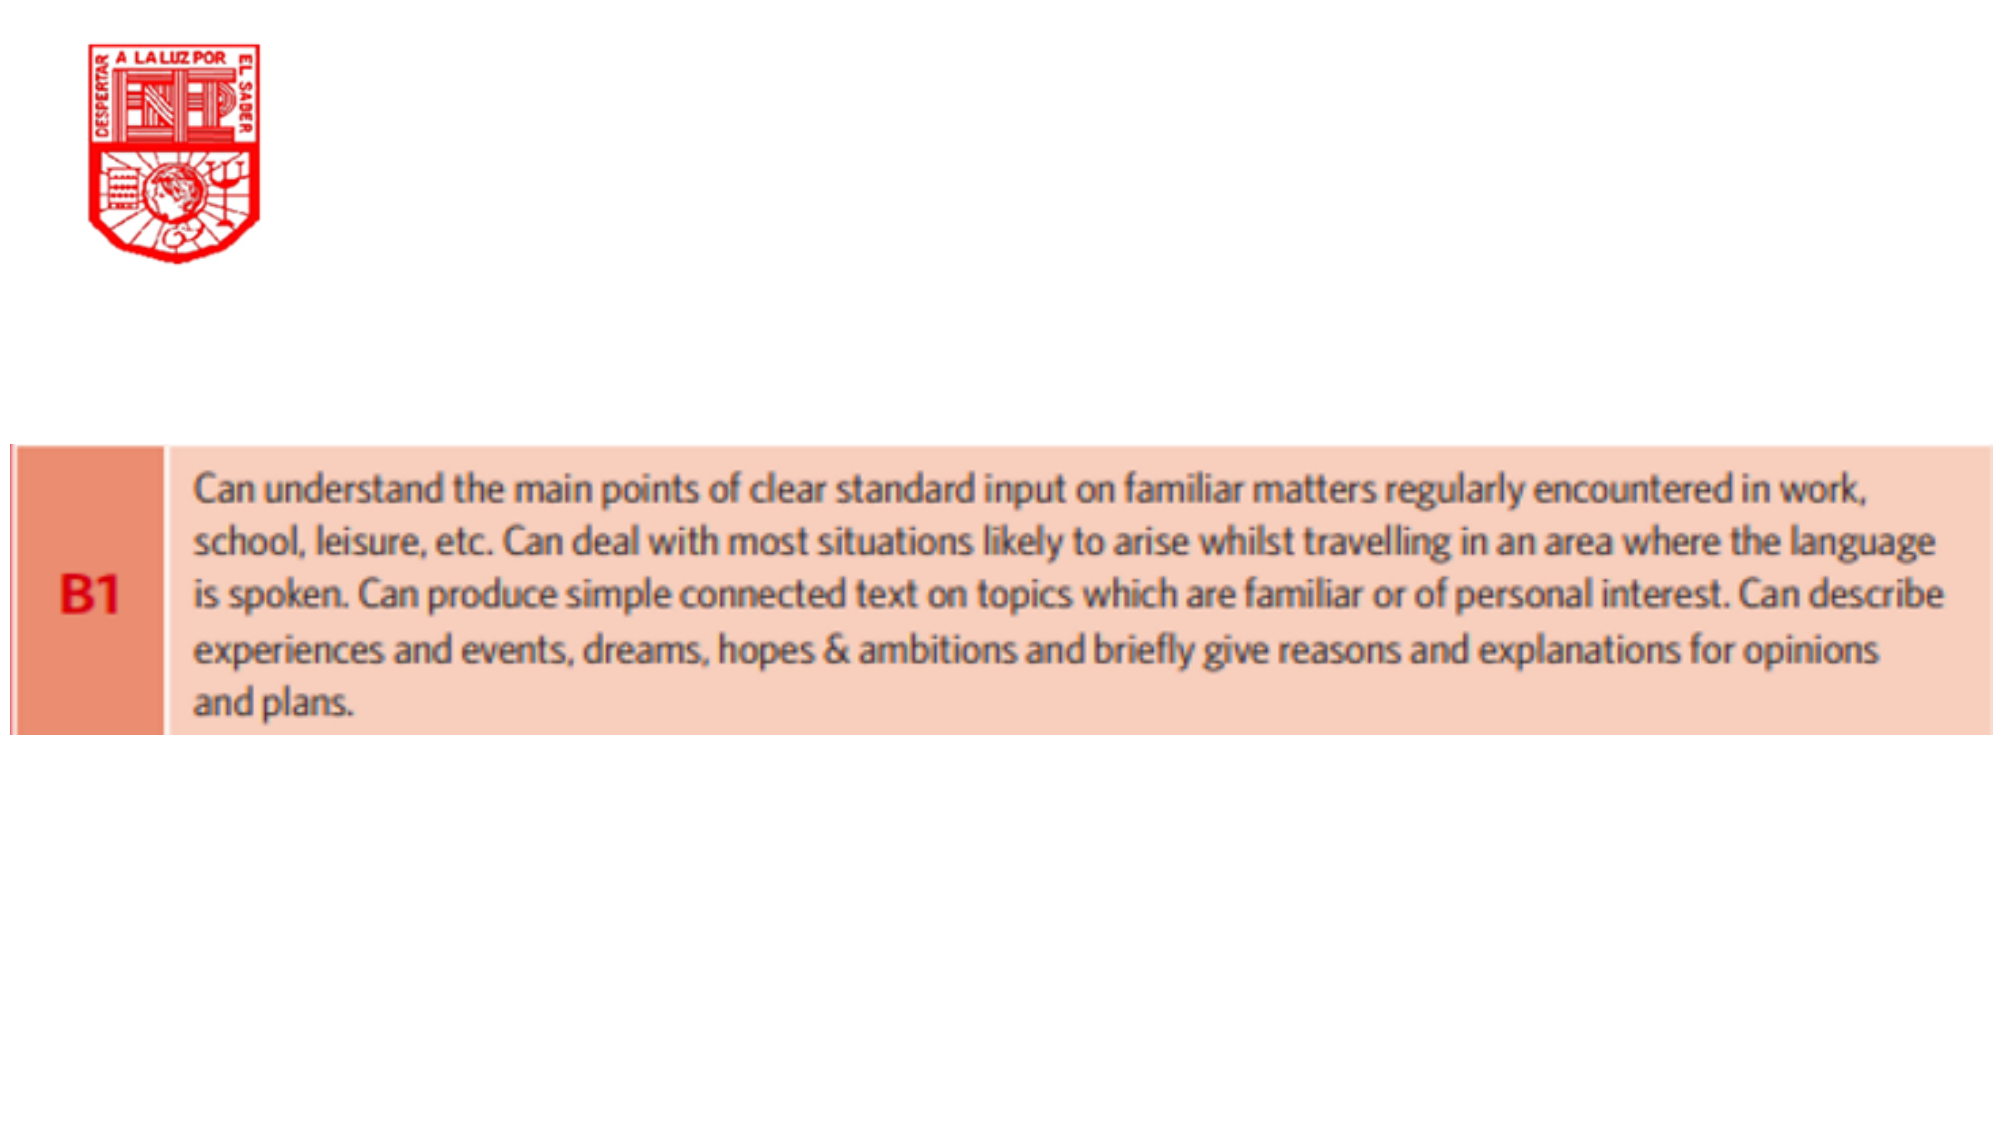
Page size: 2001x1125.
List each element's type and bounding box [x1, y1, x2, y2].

picture [10, 0, 335, 320]
picture [10, 444, 1993, 735]
